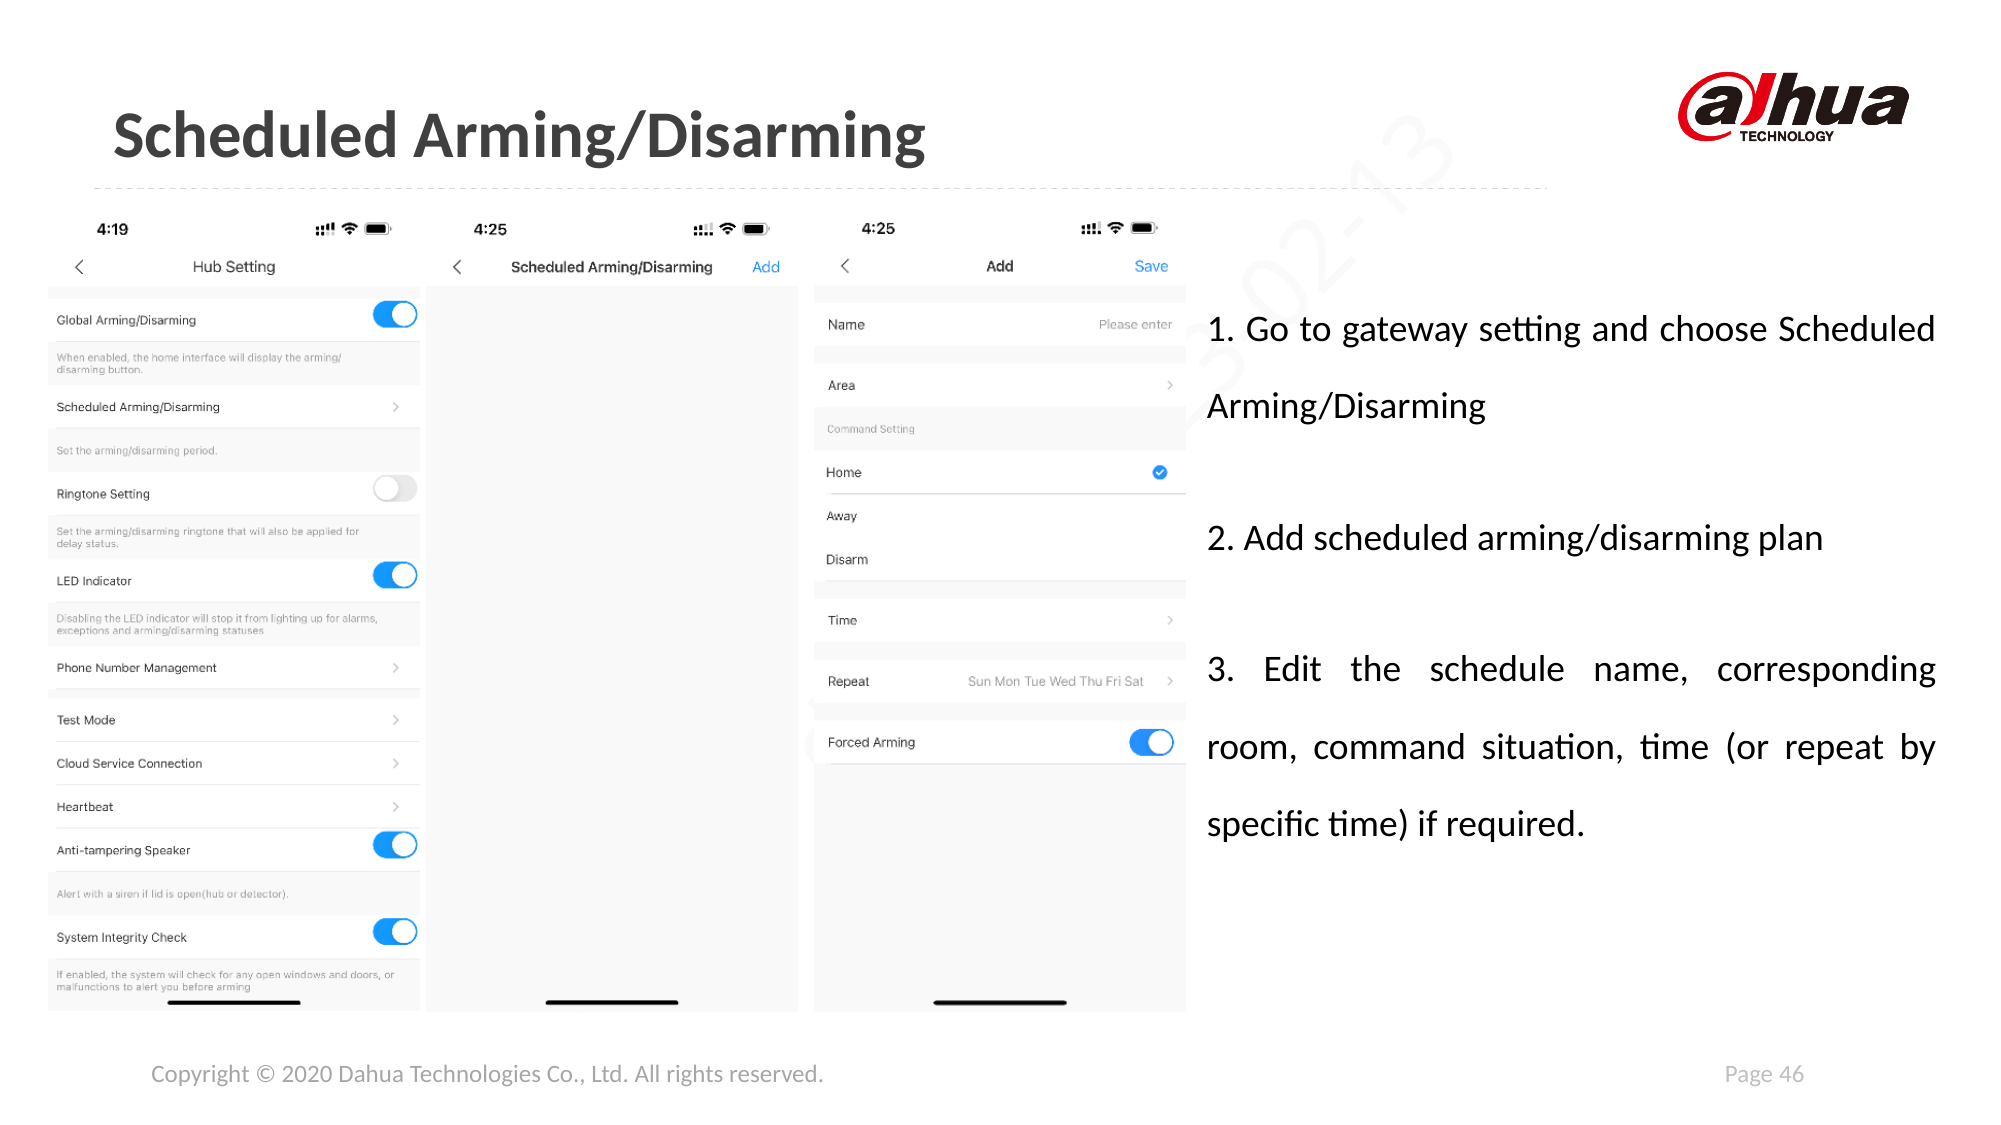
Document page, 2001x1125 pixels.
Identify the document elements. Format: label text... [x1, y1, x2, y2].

picture [813, 206, 1187, 1012]
picture [425, 207, 799, 1012]
picture [47, 207, 421, 1012]
title Scheduled Arming/Disarming [99, 81, 1698, 181]
picture [1675, 70, 1912, 143]
text_box 1. Go to gateway setting and choose Scheduled Arming/Disarming 2. Add scheduled arming/disarming plan 3. Edit the schedule name, corresponding room, command situation, time (or repeat by specific time) if required. [1192, 264, 1952, 984]
